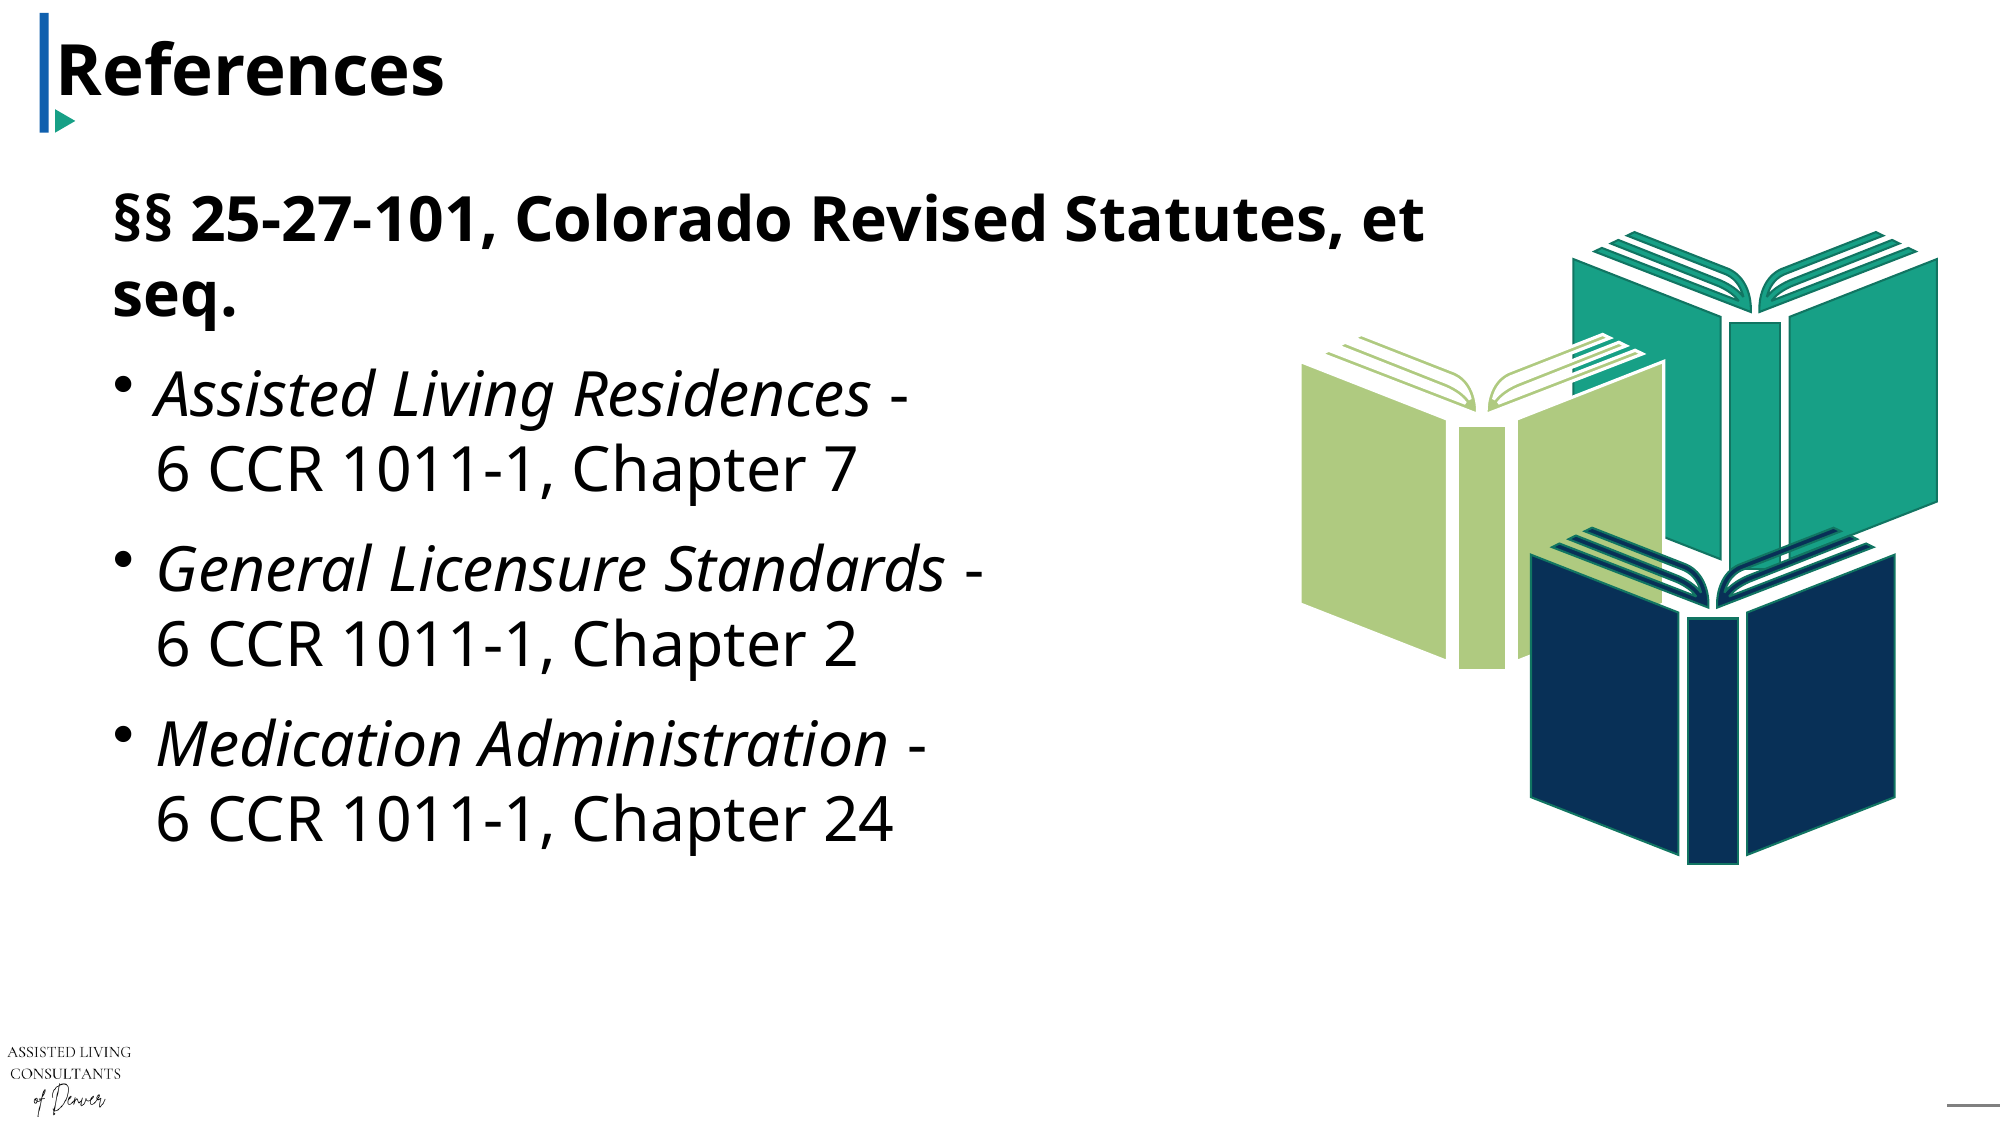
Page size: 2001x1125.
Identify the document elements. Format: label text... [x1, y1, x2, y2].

text_box [1717, 527, 1874, 608]
text_box [1573, 259, 1721, 560]
text_box [1457, 425, 1507, 672]
text_box [1516, 361, 1664, 662]
text_box §§ 25-27-101, Colorado Revised Statutes, et seq. Assisted Living Residences - 6 CCR 1011-1, Chapter 7 General Licensure Standards - 6 CCR 1011-1, Chapter 2 Medication Administration - 6 CCR 1011-1, Chapter 24 [105, 172, 1566, 917]
text_box [1789, 259, 1937, 559]
text_box [1300, 361, 1448, 662]
text_box [1531, 554, 1679, 855]
text_box [1594, 232, 1751, 312]
text_box [1486, 334, 1643, 415]
text_box [1759, 232, 1916, 312]
text_box References [48, 12, 1881, 133]
text_box [1730, 322, 1780, 569]
text_box [1552, 527, 1709, 608]
text_box [1321, 334, 1478, 415]
picture [6, 1045, 132, 1117]
text_box [1747, 554, 1895, 855]
text_box [1687, 618, 1738, 865]
